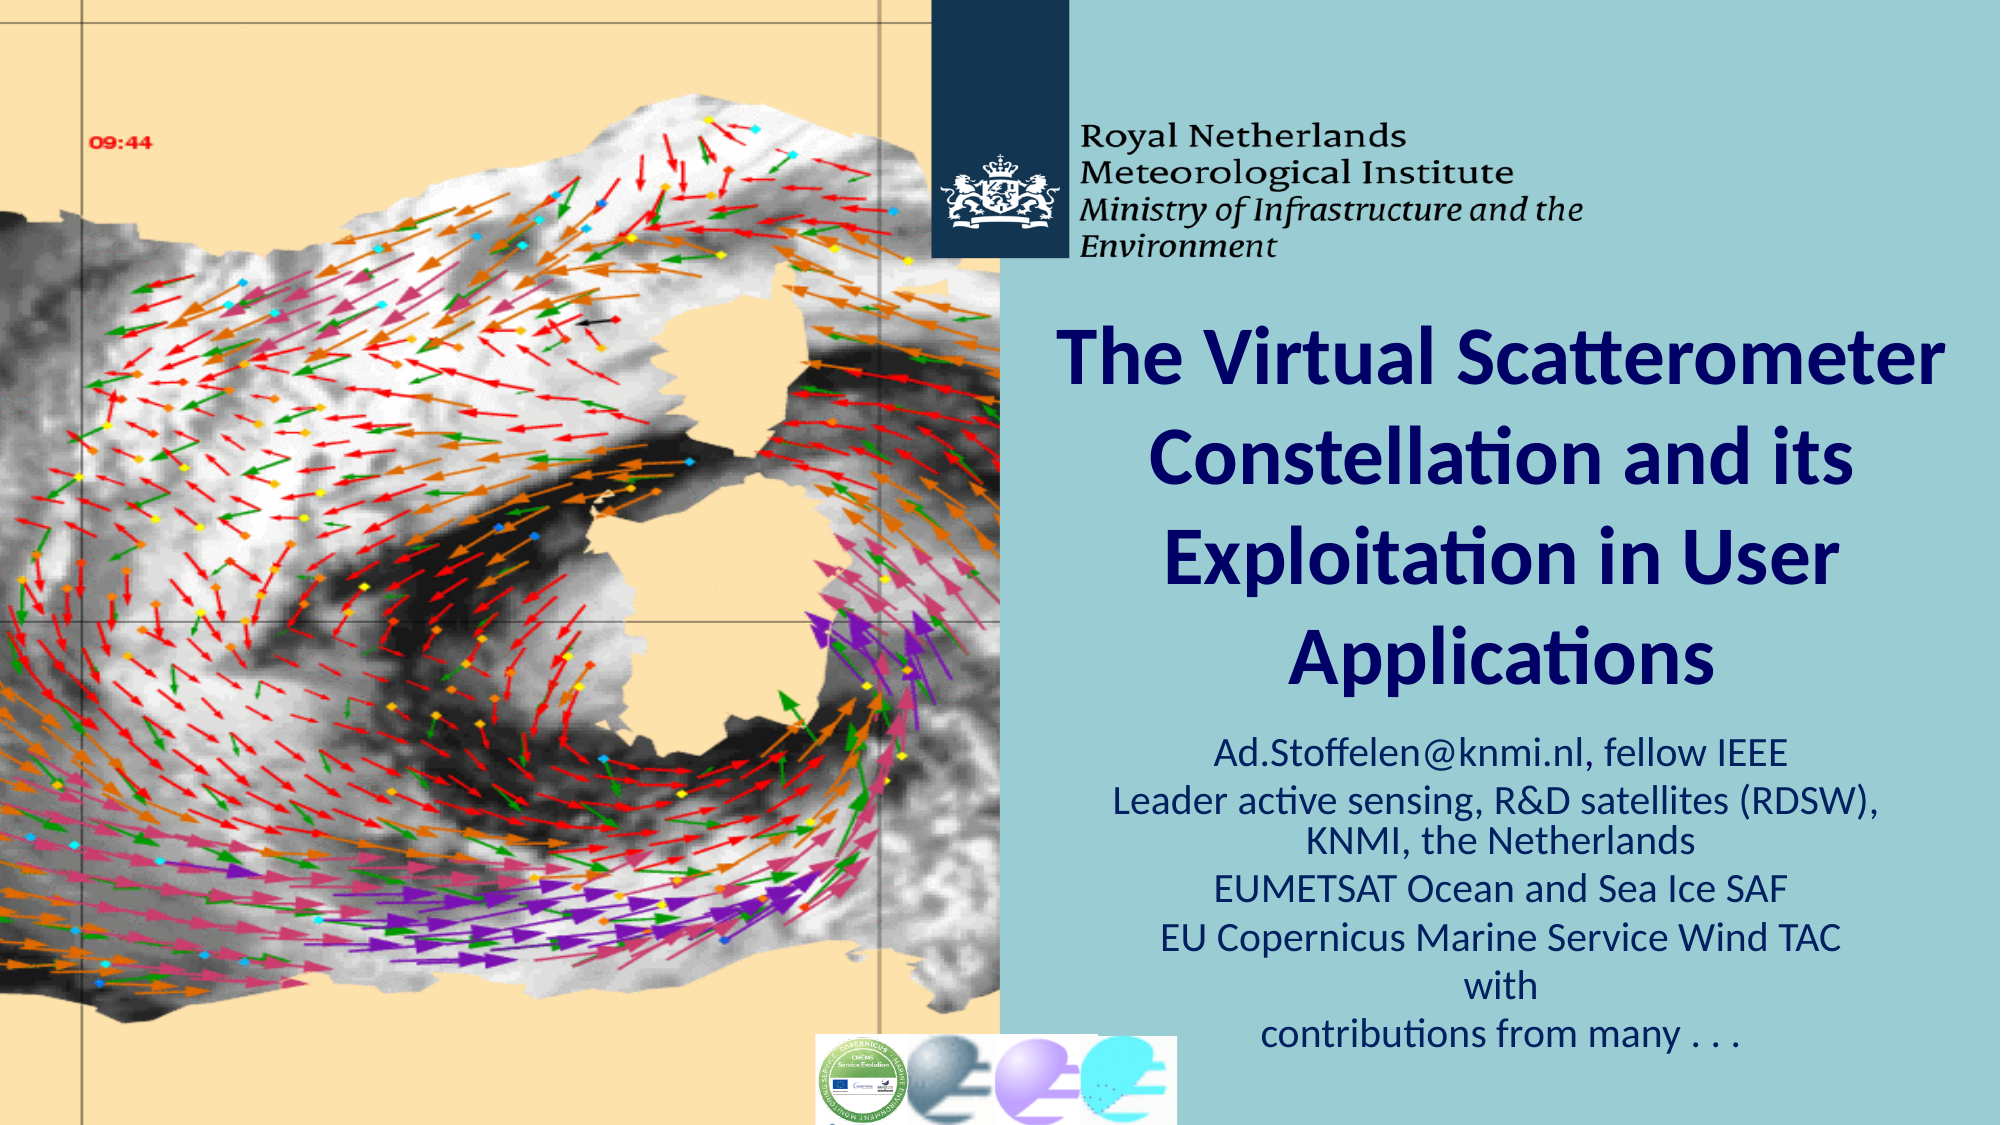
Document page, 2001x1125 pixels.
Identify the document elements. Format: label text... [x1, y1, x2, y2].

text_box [942, 1034, 1178, 1125]
picture [0, 0, 1680, 1125]
text_box Ad.Stoffelen@knmi.nl, fellow IEEE Leader active sensing, R&D satellites (RDSW), KNMI, the Netherlands EUMETSAT Ocean and Sea Ice SAF EU Copernicus Marine Service Wind TAC with contributions from many . . . [999, 668, 2000, 925]
text_box The Virtual Scatterometer Constellation and its Exploitation in User Applications [1002, 290, 2000, 668]
